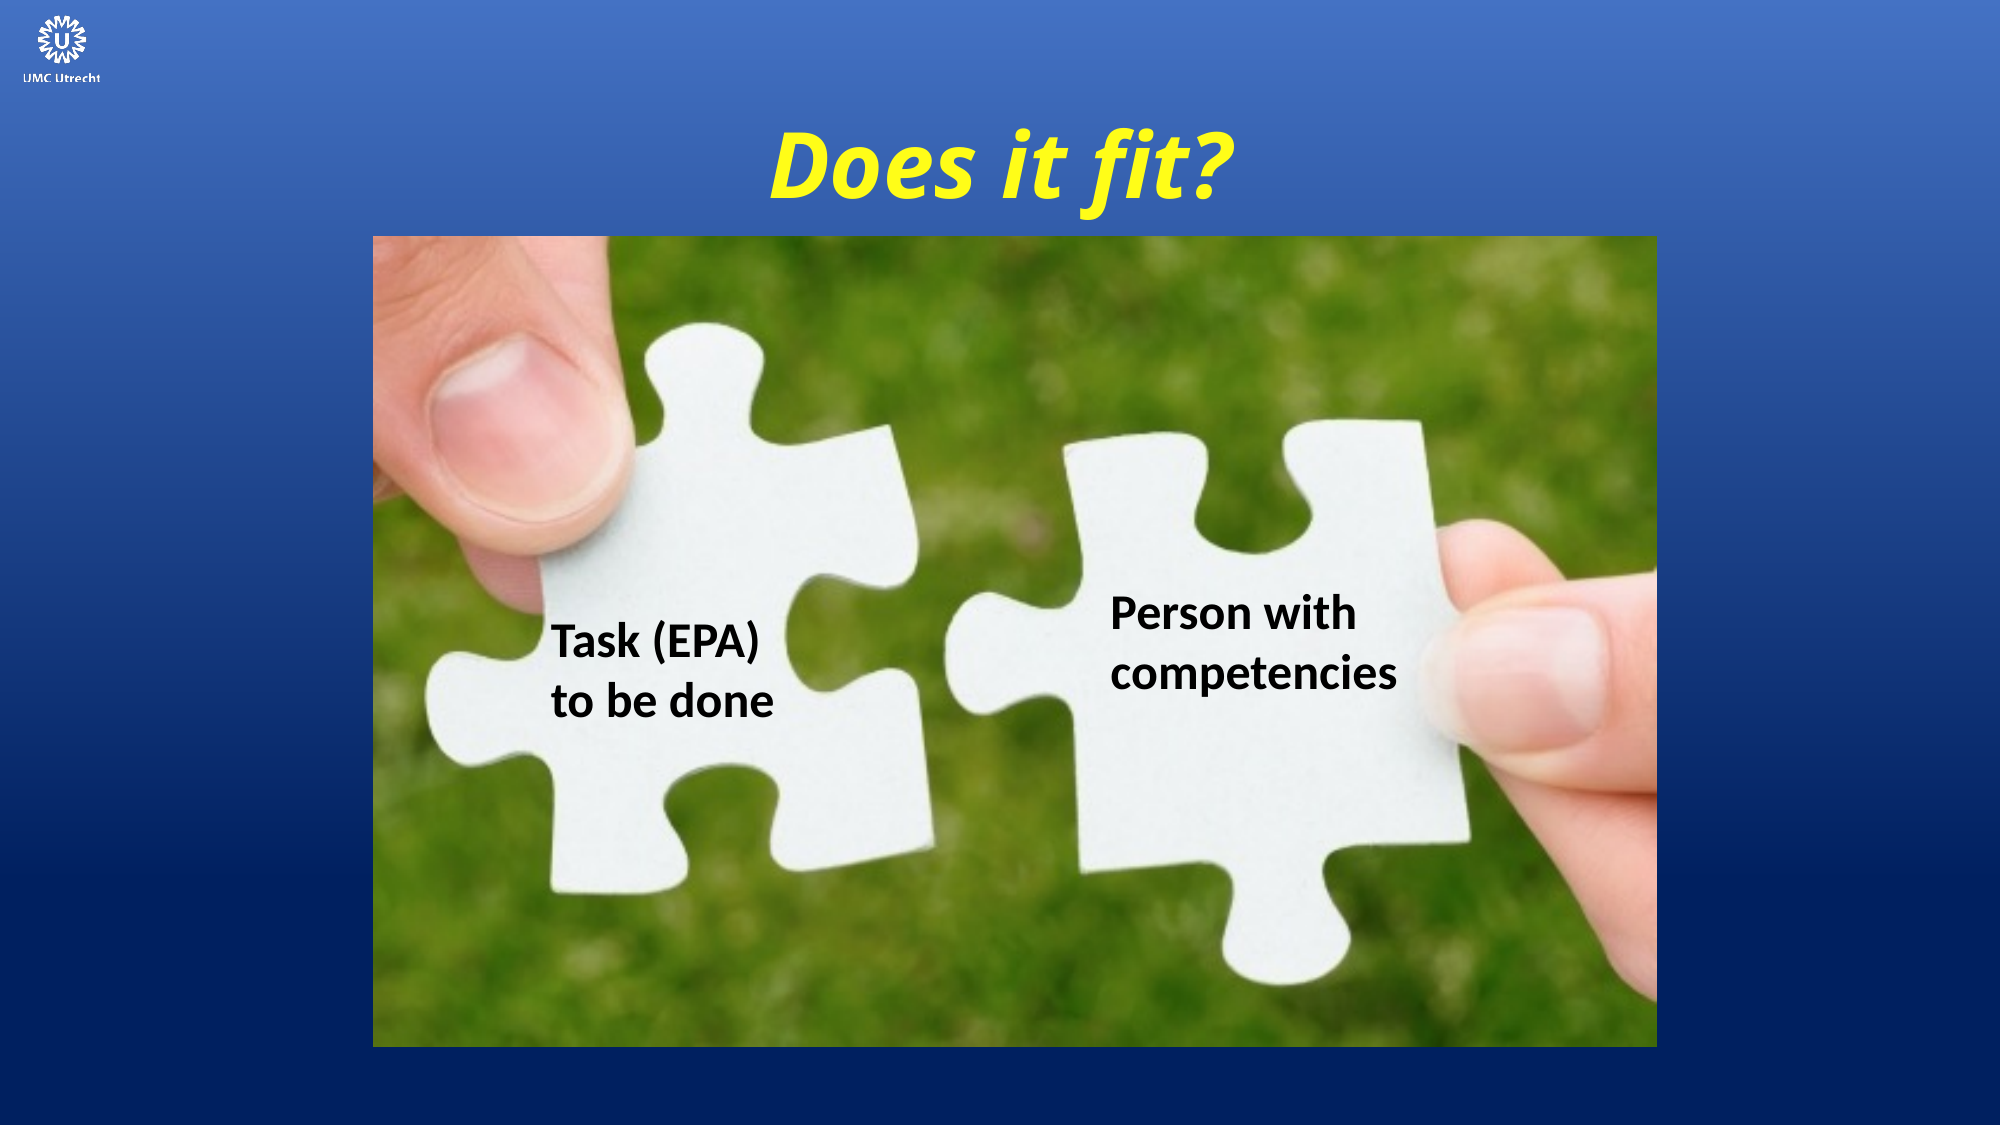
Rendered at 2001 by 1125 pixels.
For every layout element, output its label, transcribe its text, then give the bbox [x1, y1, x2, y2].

title Does it fit? [137, 59, 1863, 278]
picture [23, 15, 100, 82]
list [373, 236, 1657, 1047]
